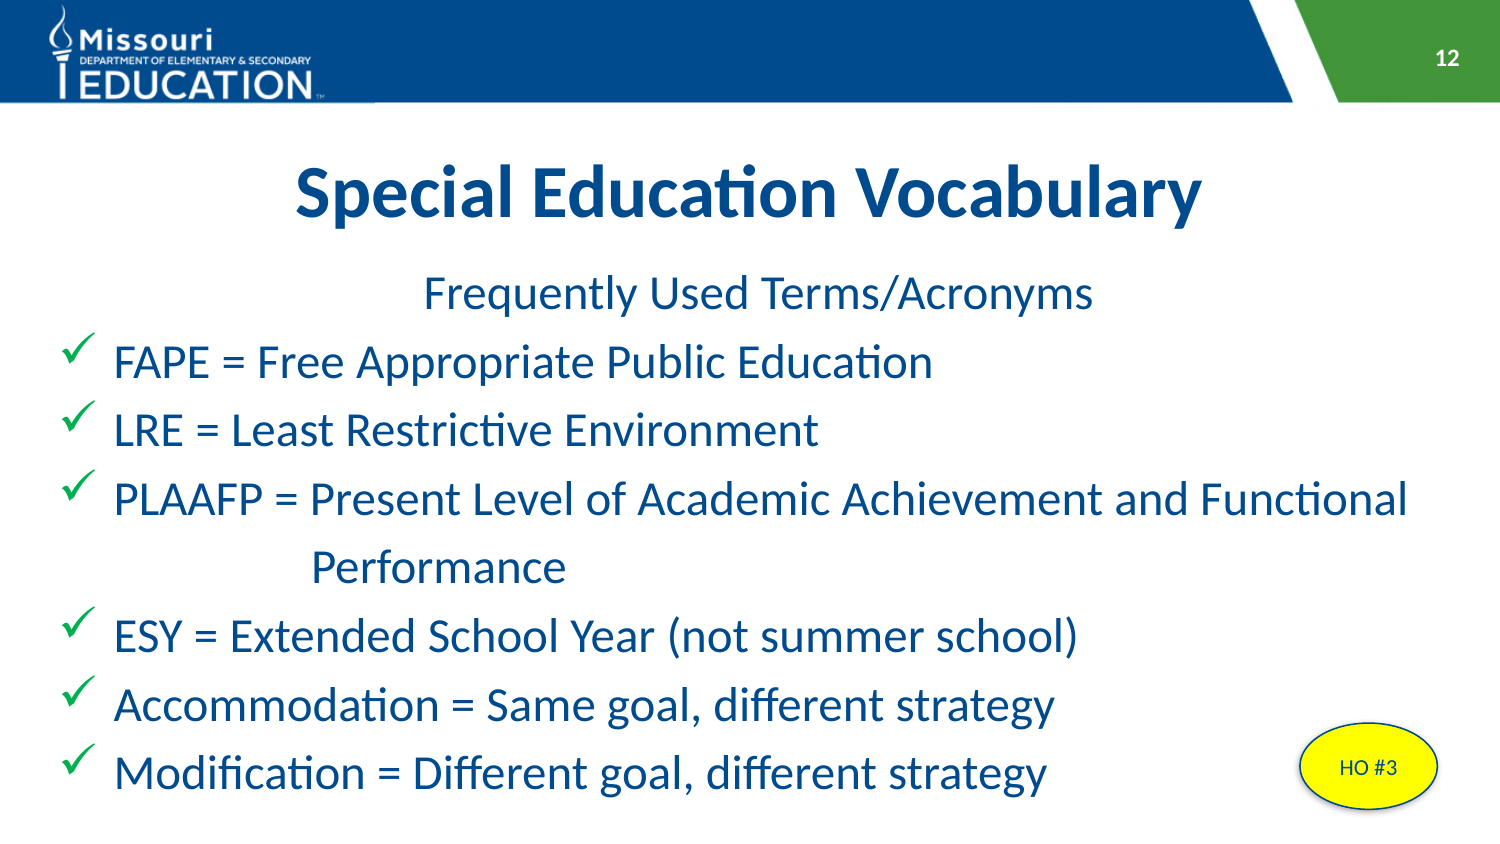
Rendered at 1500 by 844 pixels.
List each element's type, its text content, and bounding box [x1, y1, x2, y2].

title Special Education Vocabulary [24, 121, 1475, 254]
slide_number 12 [1350, 34, 1475, 80]
picture [0, 0, 1500, 844]
text_box HO #3 [1299, 722, 1439, 811]
list Frequently Used Terms/Acronyms FAPE = Free Appropriate Public Education LRE = Least Restrictive Environment PLAAFP = Present Level of Academic Achievement and Functional Performance ESY = Extended School Year (not summer school) Accommodation = Same goal, different strategy Modification = Different goal, different strategy [24, 254, 1475, 810]
